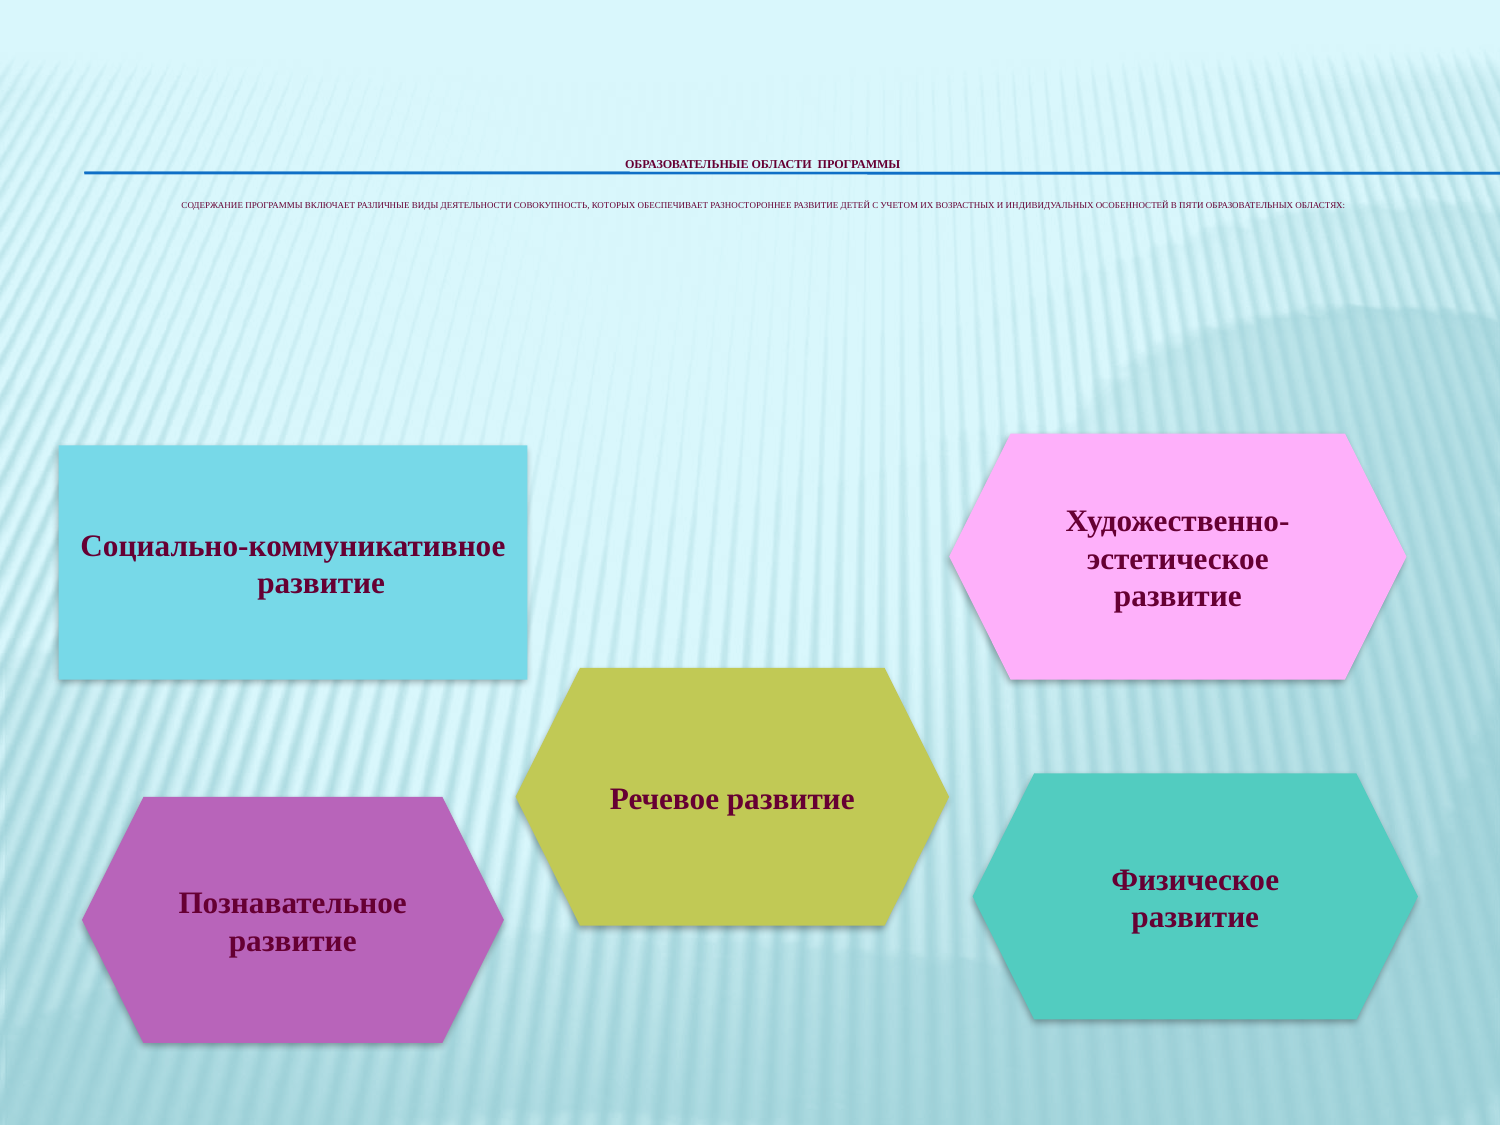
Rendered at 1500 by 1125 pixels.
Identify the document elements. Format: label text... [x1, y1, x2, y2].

text_box Физическое развитие [970, 771, 1420, 1022]
text_box Художественно-эстетическое развитие [947, 431, 1409, 682]
text_box Речевое развитие [513, 665, 952, 928]
title Образовательные области Программы Содержание Программы включает различные виды деятельности совокупность, которых обеспечивает разностороннее развитие детей с учетом их возрастных и индивидуальных особенностей в пяти образовательных областях: [50, 75, 1475, 235]
text_box Познавательное развитие [80, 794, 506, 1046]
list Социально-коммуникативное развитие [56, 443, 529, 682]
